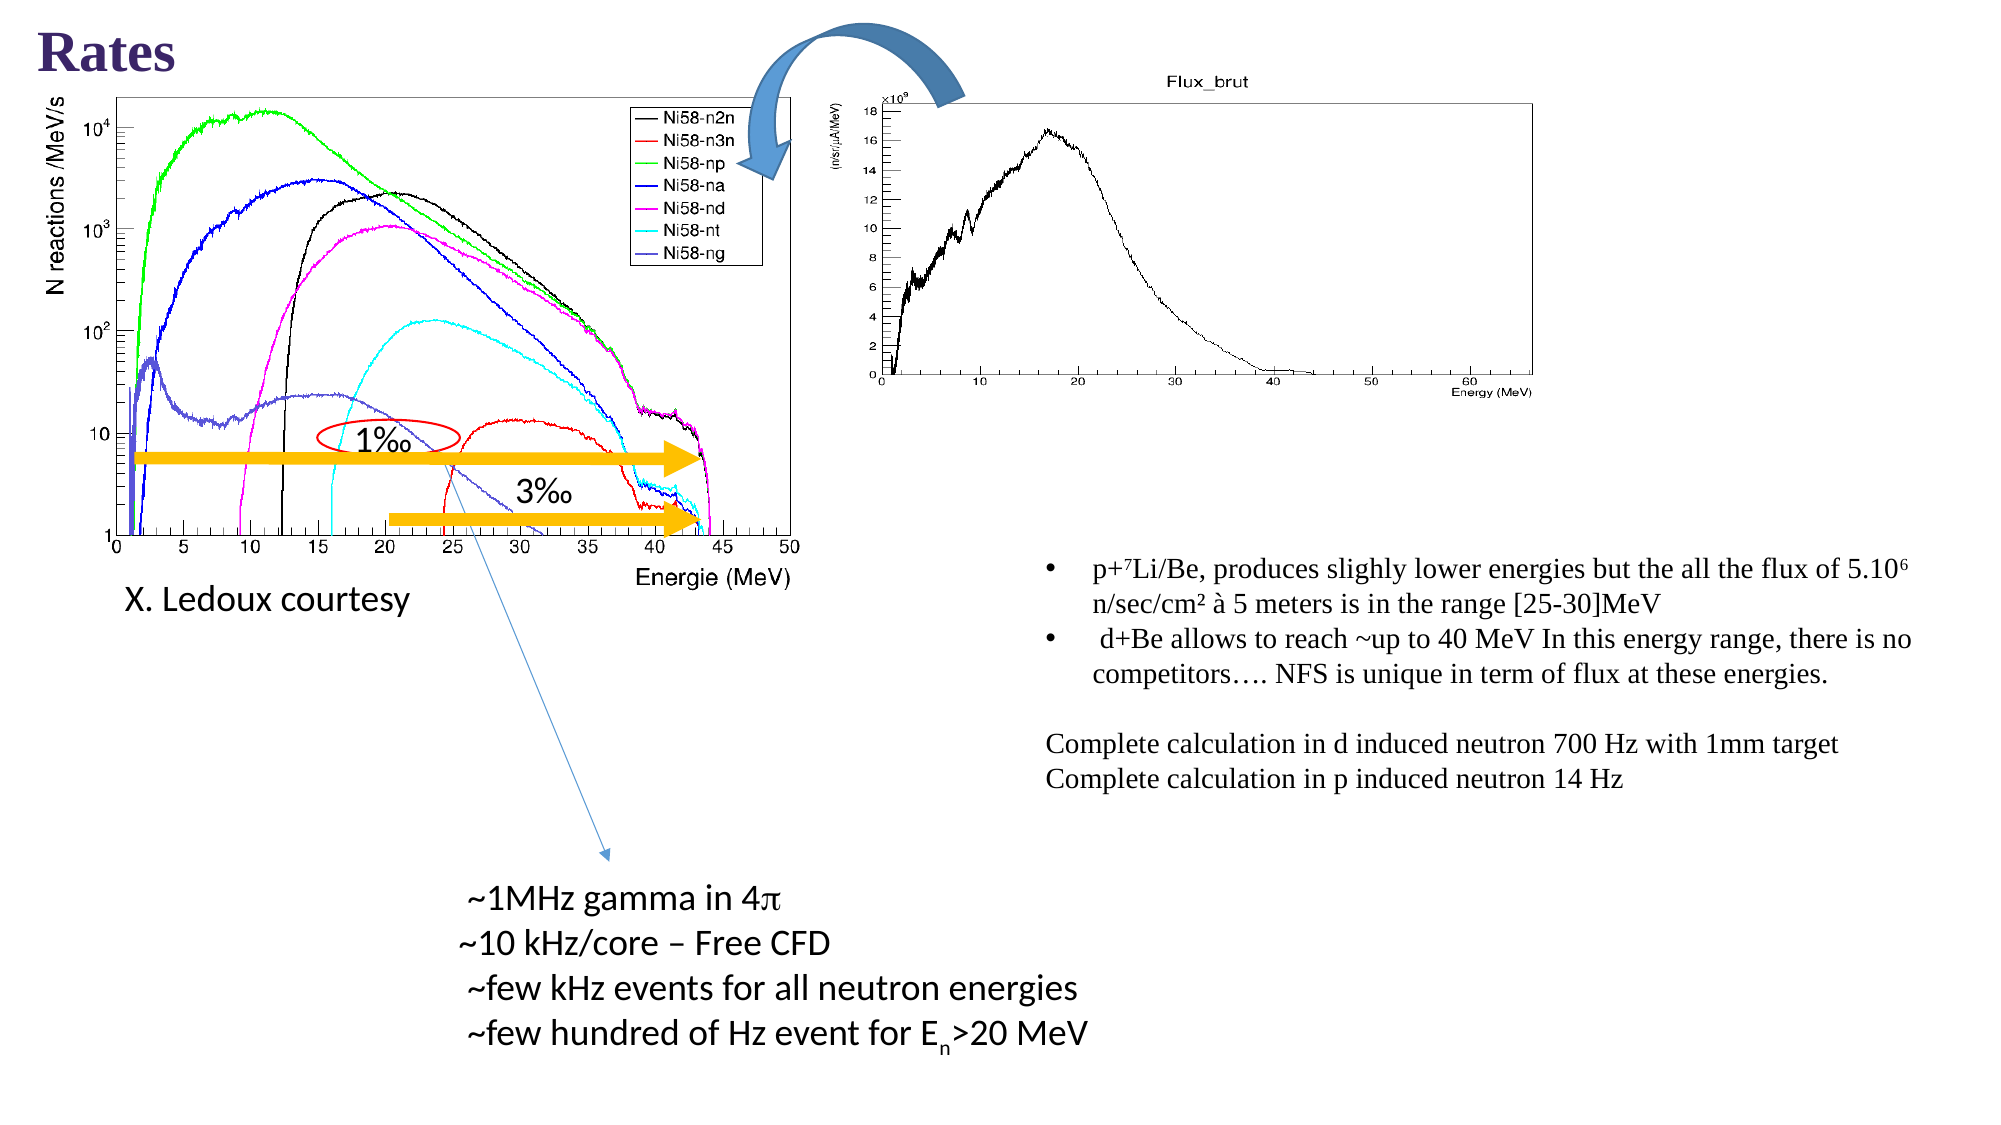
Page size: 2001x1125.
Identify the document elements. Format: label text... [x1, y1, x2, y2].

text_box X. Ledoux courtesy [110, 602, 426, 627]
text_box p+7Li/Be, produces slighly lower energies but the all the flux of 5.106 n/sec/cm² à 5 meters is in the range [25-30]MeV d+Be allows to reach ~up to 40 MeV In this energy range, there is no competitors…. NFS is unique in term of flux at these energies. Complete calculation in d induced neutron 700 Hz with 1mm target Complete calculation in p induced neutron 14 Hz [1030, 507, 2000, 802]
text_box Rates [22, 5, 628, 91]
text_box ~1MHz gamma in 4p ~10 kHz/core – Free CFD ~few kHz events for all neutron energies ~few hundred of Hz event for En>20 MeV [444, 865, 1104, 1067]
picture [38, 40, 1614, 602]
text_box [439, 450, 610, 457]
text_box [439, 520, 610, 862]
text_box [806, 22, 951, 70]
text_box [439, 459, 610, 519]
